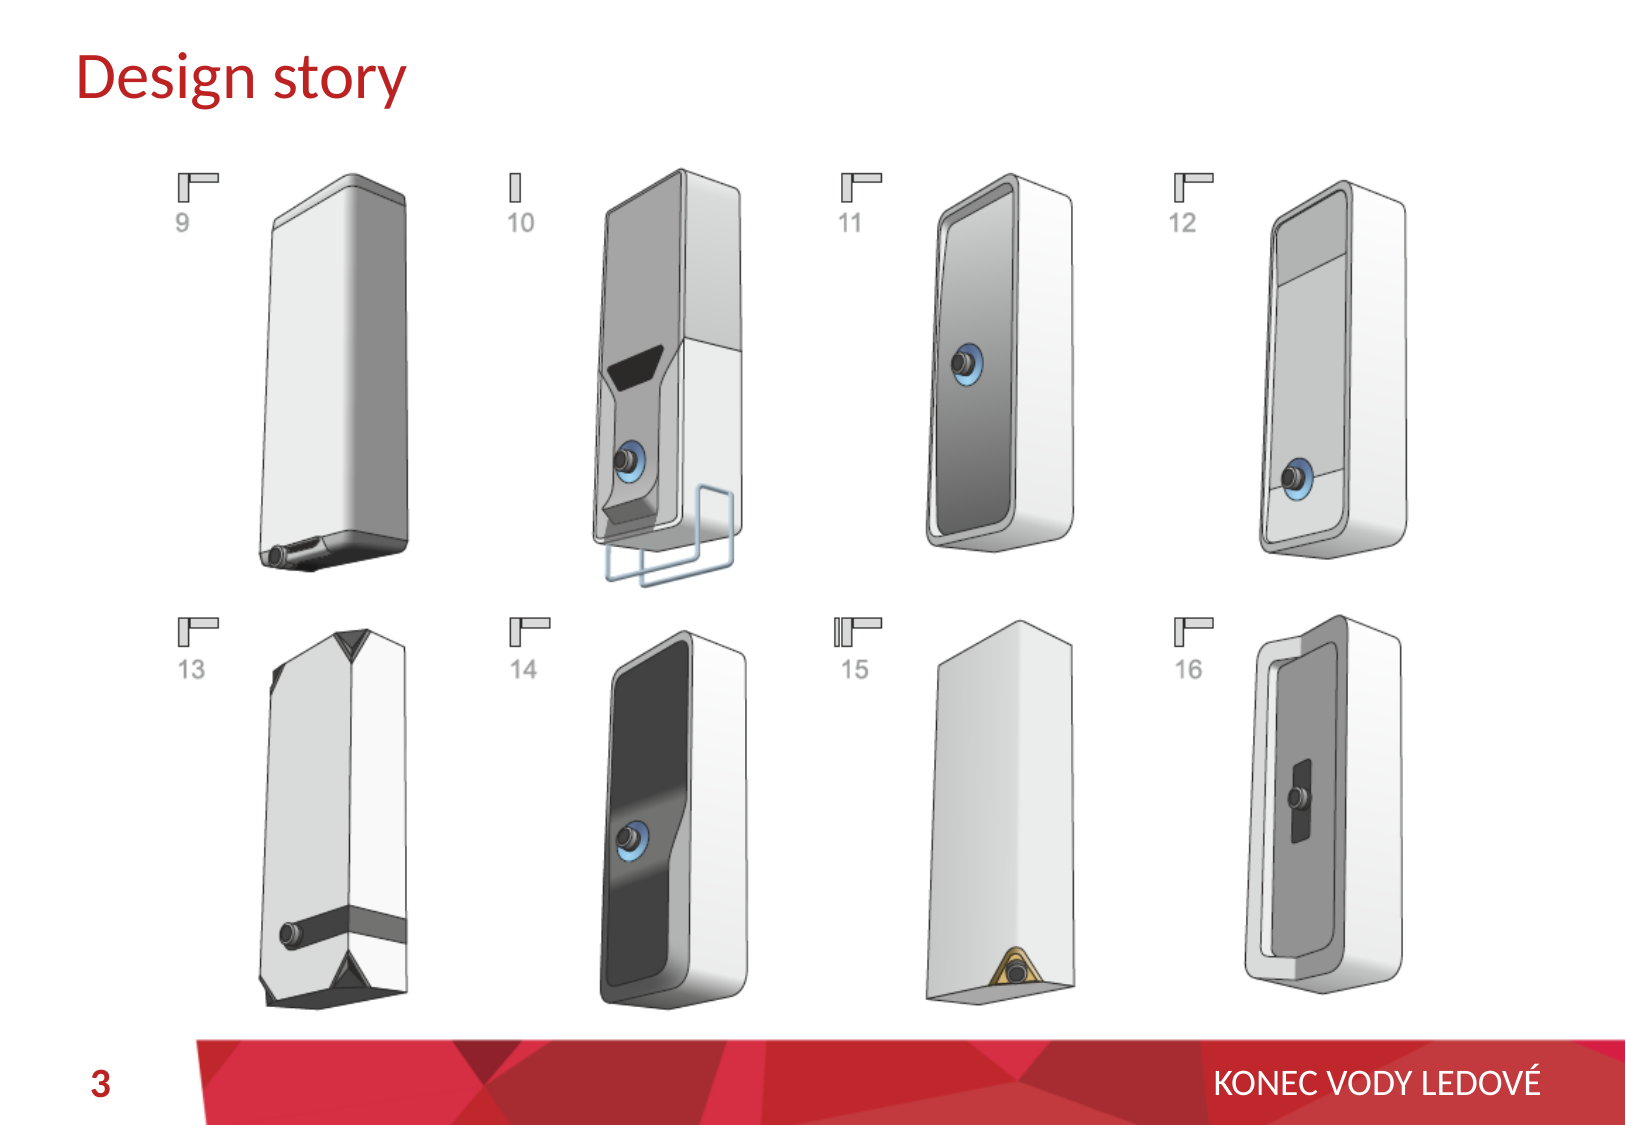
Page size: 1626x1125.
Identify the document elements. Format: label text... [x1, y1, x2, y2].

footer KONEC VODY LEDOVÉ [557, 1050, 1557, 1111]
text_box Design story [60, 0, 1568, 155]
picture [174, 152, 1427, 1032]
picture [0, 1035, 1625, 1125]
slide_number 3 [59, 1050, 142, 1111]
